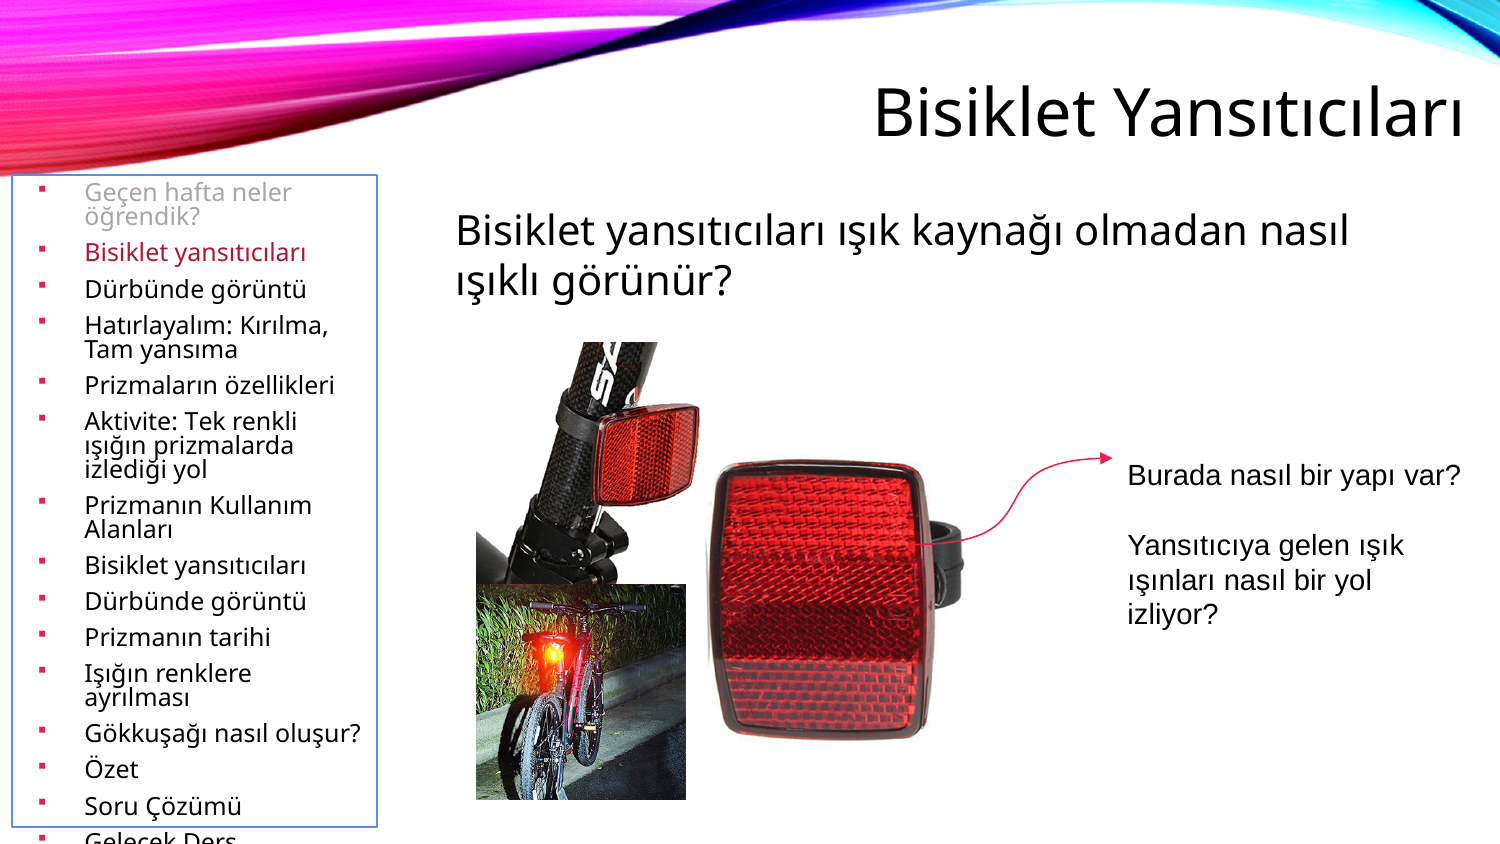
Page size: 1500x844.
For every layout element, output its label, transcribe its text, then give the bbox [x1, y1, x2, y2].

picture [476, 342, 972, 800]
text_box Bisiklet Yansıtıcıları [452, 66, 1482, 167]
picture [0, 0, 1500, 178]
text_box Burada nasıl bir yapı var? Yansıtıcıya gelen ışık ışınları nasıl bir yol izliyor? [1112, 448, 1482, 638]
text_box Bisiklet yansıtıcıları ışık kaynağı olmadan nasıl ışıklı görünür? [440, 196, 1428, 312]
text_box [912, 457, 1113, 545]
text_box Geçen hafta neler öğrendik? Bisiklet yansıtıcıları Dürbünde görüntü Hatırlayalım: Kırılma, Tam yansıma Prizmaların özellikleri Aktivite: Tek renkli ışığın prizmalarda izlediği yol Prizmanın Kullanım Alanları Bisiklet yansıtıcıları Dürbünde görüntü Prizmanın tarihi Işığın renklere ayrılması Gökkuşağı nasıl oluşur? Özet Soru Çözümü Gelecek Ders [11, 174, 378, 828]
